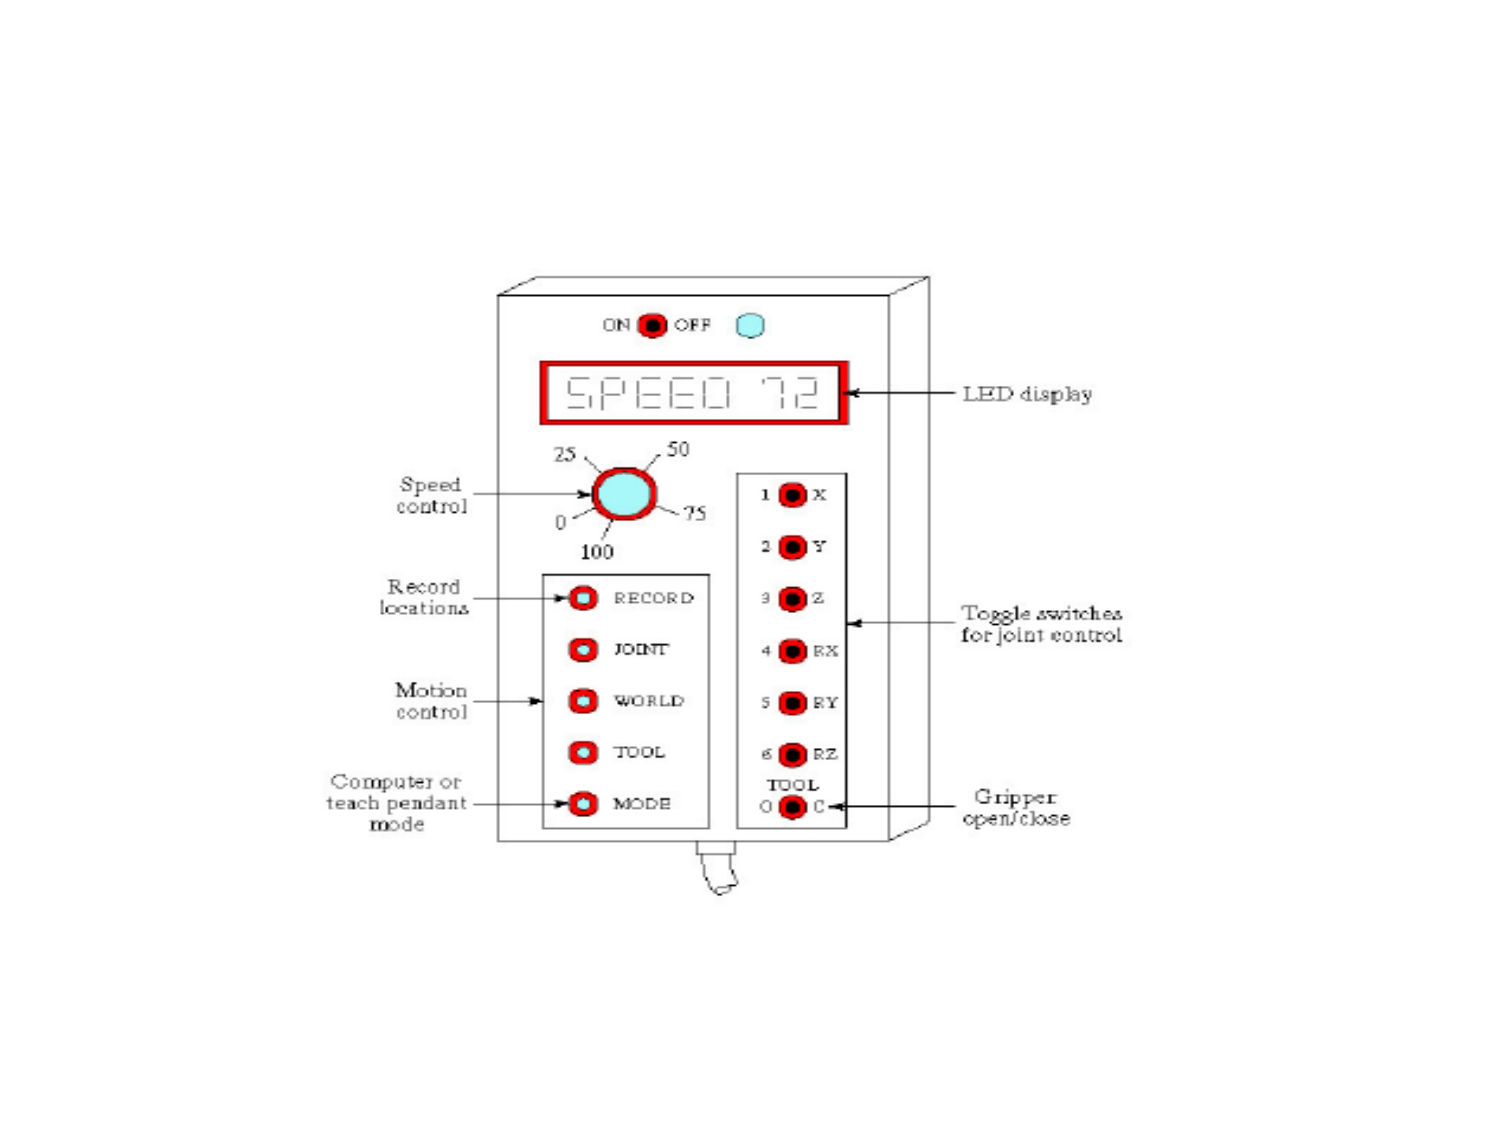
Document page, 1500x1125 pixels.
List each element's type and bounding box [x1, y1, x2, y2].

list [274, 249, 1176, 919]
